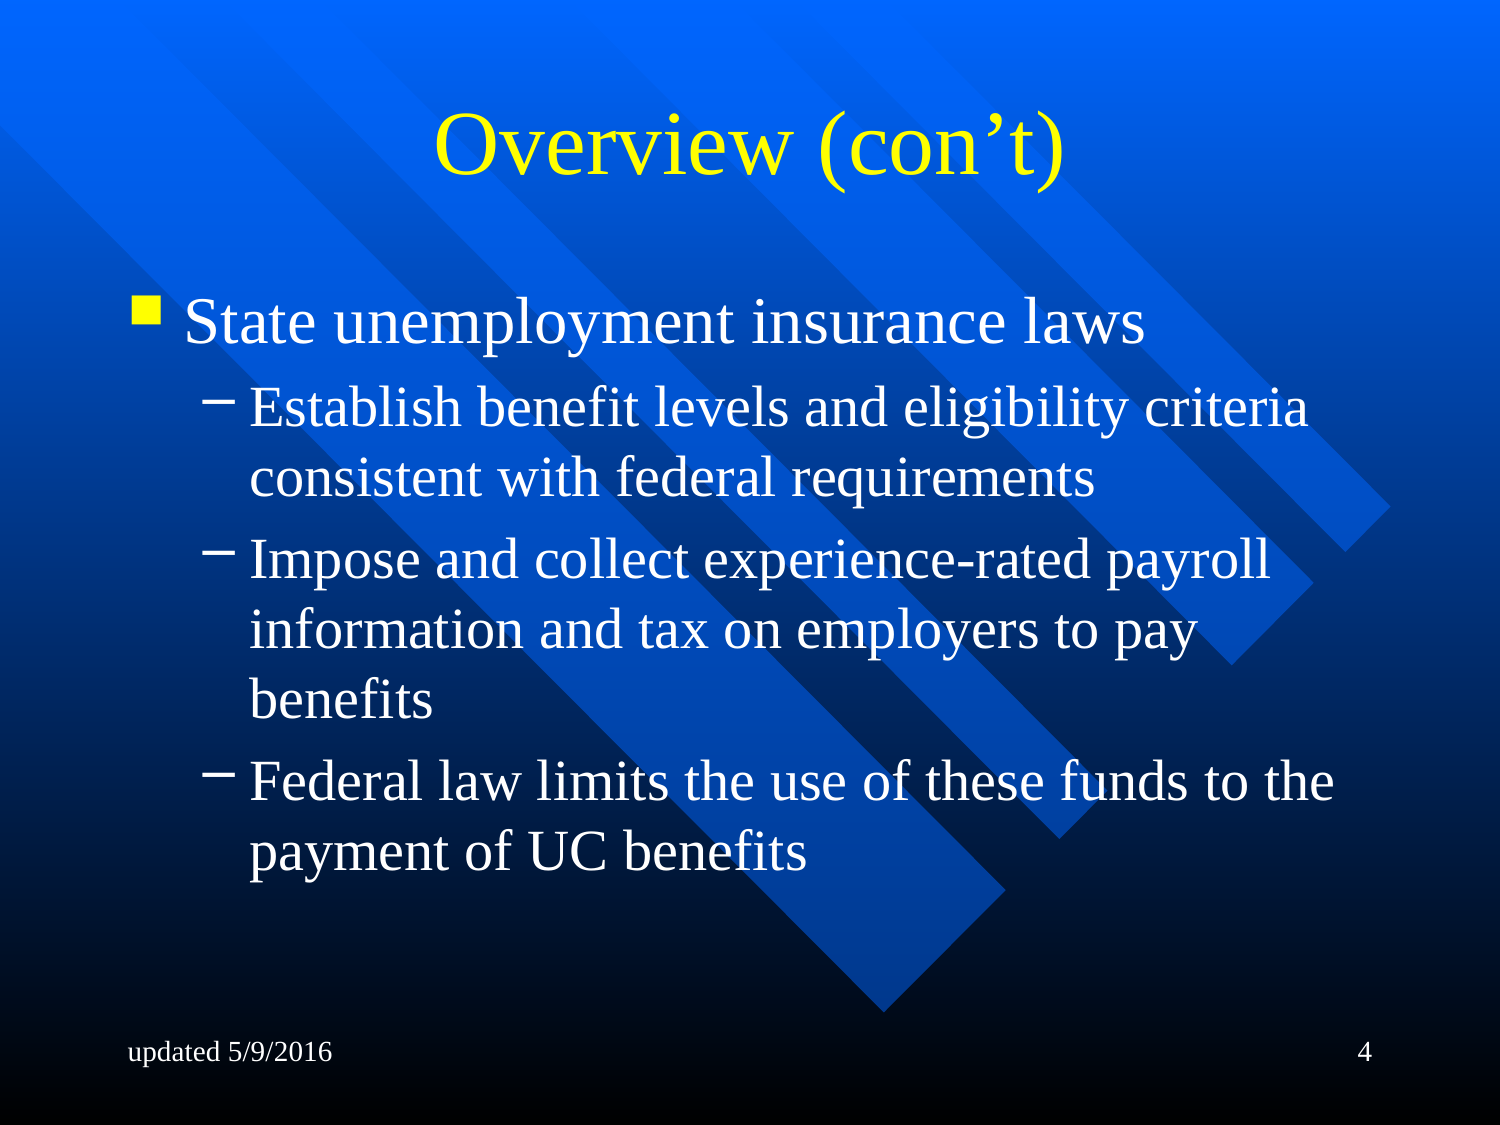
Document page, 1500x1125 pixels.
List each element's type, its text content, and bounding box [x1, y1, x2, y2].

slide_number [111, 1024, 426, 1101]
title Overview (con’t) [112, 37, 1388, 238]
slide_number 4 [1074, 1024, 1388, 1101]
list State unemployment insurance laws Establish benefit levels and eligibility criteria consistent with federal requirements Impose and collect experience-rated payroll information and tax on employers to pay benefits Federal law limits the use of these funds to the payment of UC benefits [111, 268, 1388, 1001]
